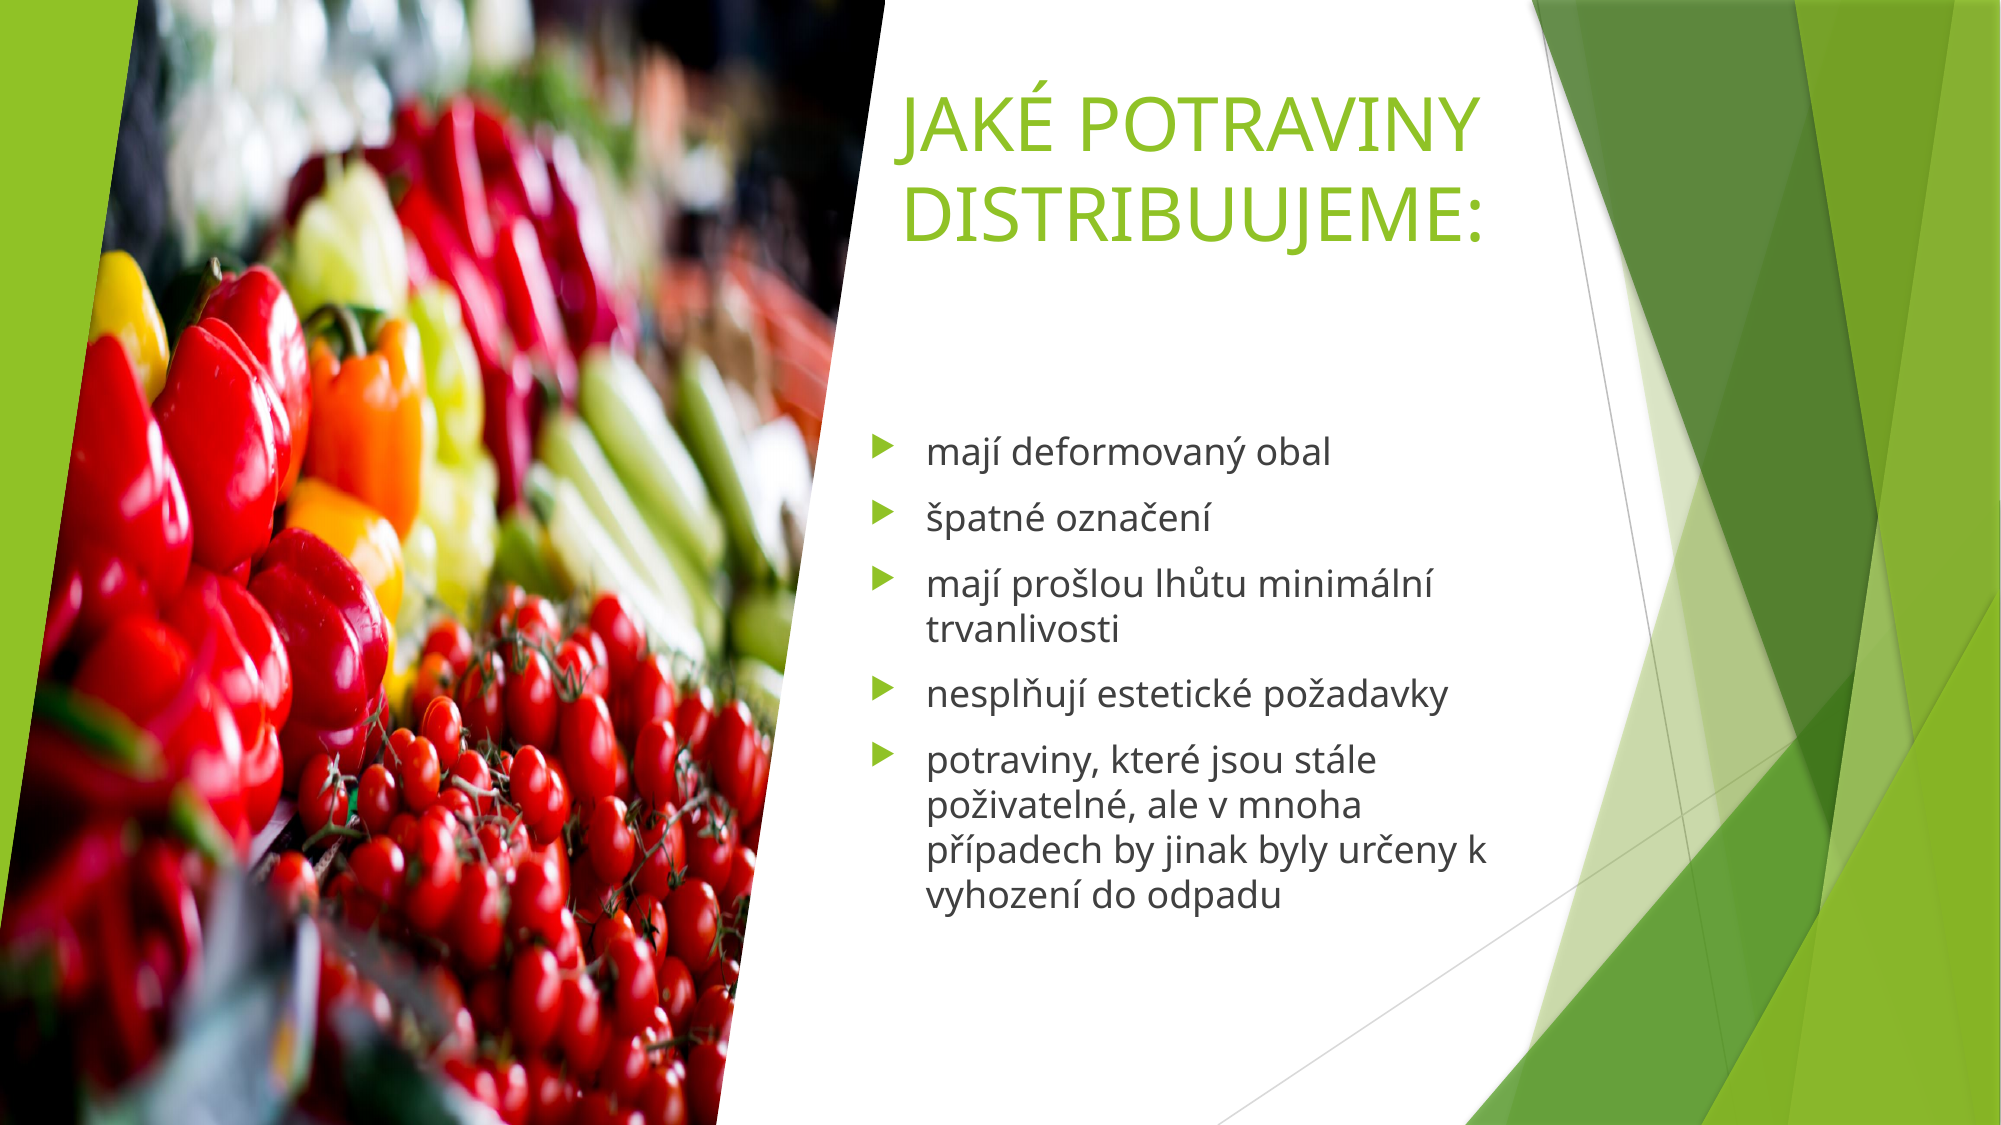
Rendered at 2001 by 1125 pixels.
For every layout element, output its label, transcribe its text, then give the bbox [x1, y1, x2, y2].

list mají deformovaný obal špatné označení mají prošlou lhůtu minimální trvanlivosti nesplňují estetické požadavky potraviny, které jsou stále poživatelné, ale v mnoha případech by jinak byly určeny k vyhození do odpadu [890, 354, 1522, 992]
picture [0, 0, 886, 1125]
title JAKÉ POTRAVINY DISTRIBUUJEME: [890, 68, 1922, 286]
